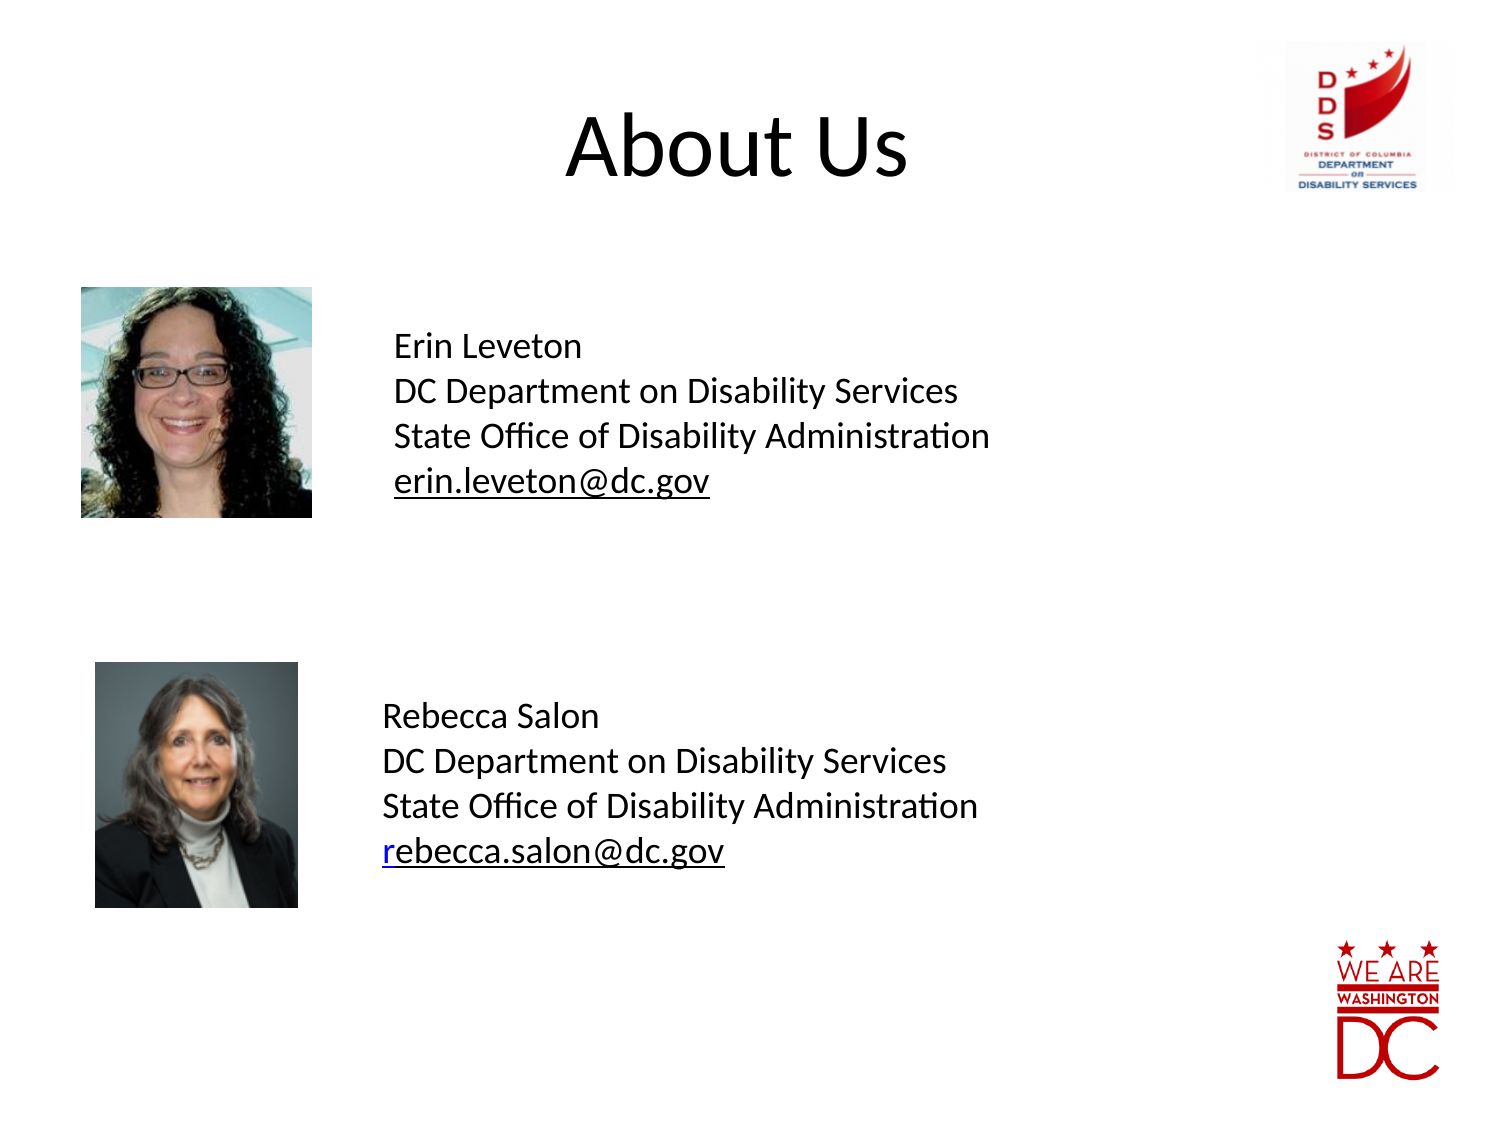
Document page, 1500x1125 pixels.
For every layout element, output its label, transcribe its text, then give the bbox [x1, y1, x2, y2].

picture [94, 662, 298, 908]
picture [1255, 41, 1455, 192]
text_box Erin Leveton DC Department on Disability Services State Office of Disability Administration erin.leveton@dc.gov [378, 313, 1392, 518]
picture [81, 287, 312, 518]
picture [1320, 938, 1455, 1081]
text_box Rebecca Salon DC Department on Disability Services State Office of Disability Administration rebecca.salon@dc.gov [367, 683, 1380, 887]
title About Us [194, 46, 1282, 234]
